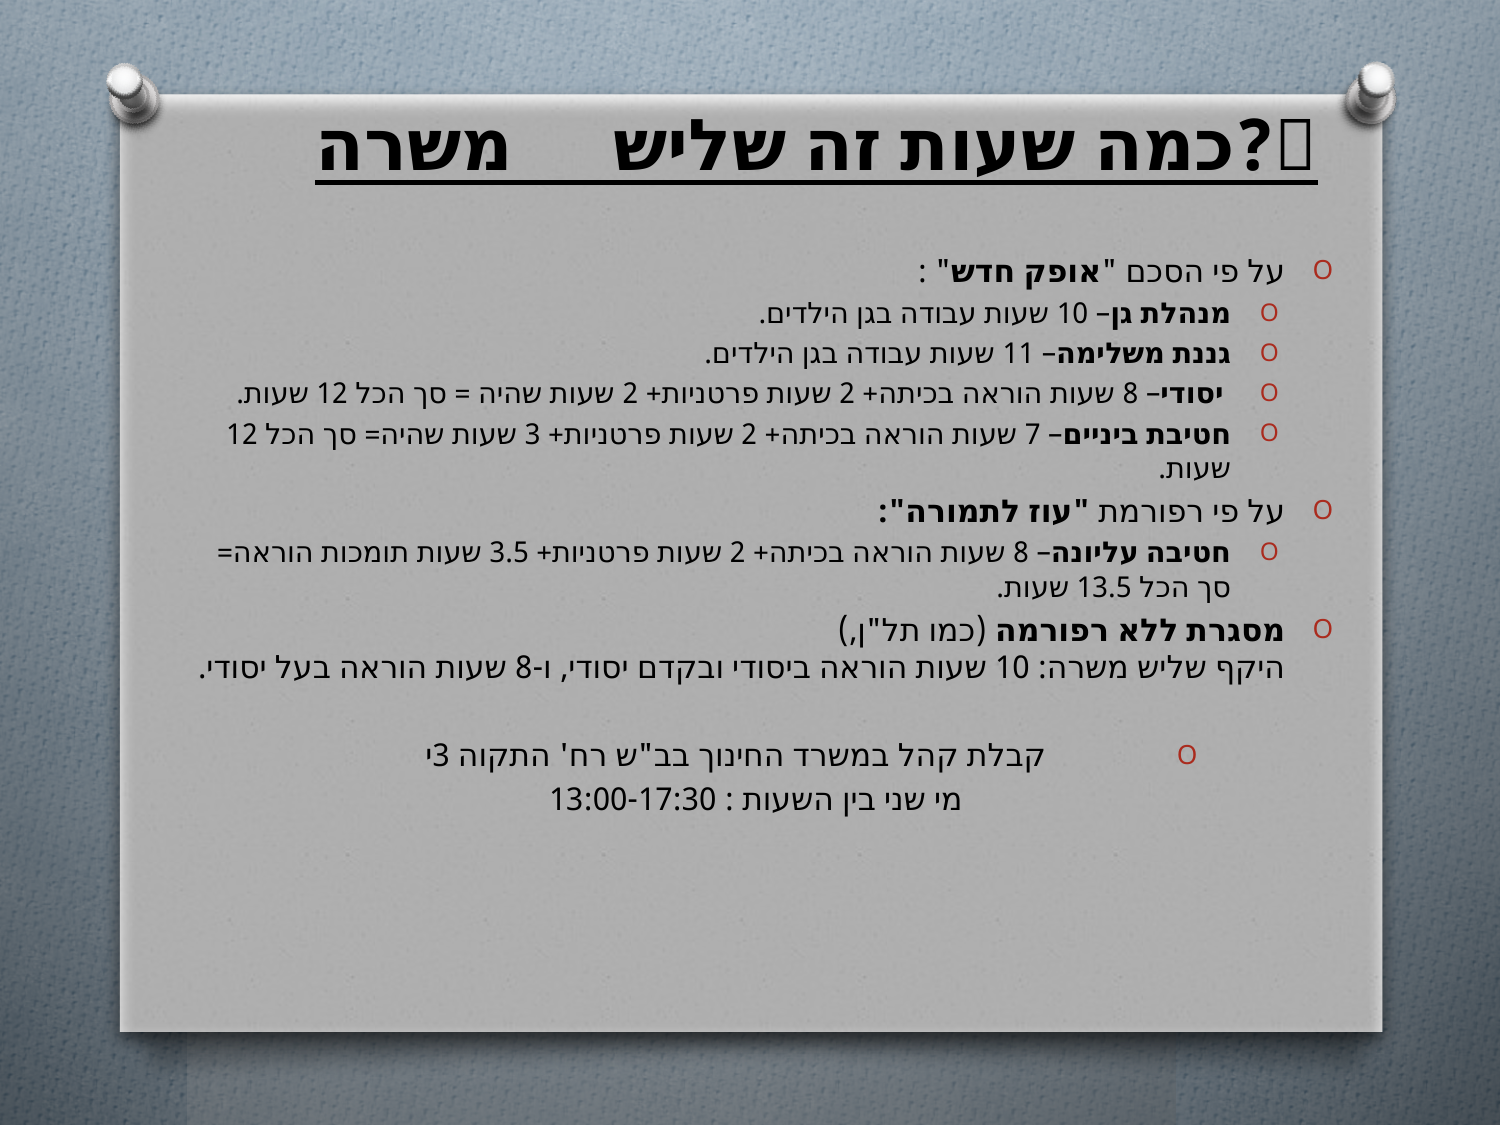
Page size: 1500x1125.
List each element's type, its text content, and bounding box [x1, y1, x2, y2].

list על פי הסכם "אופק חדש" : מנהלת גן– 10 שעות עבודה בגן הילדים. גננת משלימה– 11 שעות עבודה בגן הילדים. יסודי– 8 שעות הוראה בכיתה+ 2 שעות פרטניות+ 2 שעות שהיה = סך הכל 12 שעות. חטיבת ביניים– 7 שעות הוראה בכיתה+ 2 שעות פרטניות+ 3 שעות שהיה= סך הכל 12 שעות. על פי רפורמת "עוז לתמורה": חטיבה עליונה– 8 שעות הוראה בכיתה+ 2 שעות פרטניות+ 3.5 שעות תומכות הוראה= סך הכל 13.5 שעות. מסגרת ללא רפורמה (כמו תל"ן,) היקף שליש משרה: 10 שעות הוראה ביסודי ובקדם יסודי, ו-8 שעות הוראה בעל יסודי. קבלת קהל במשרד החינוך בב"ש רח' התקוה 3י מי שני בין השעות : 13:00-17:30 [171, 243, 1341, 860]
title כמה שעות זה שליש משרה?￼ [183, 90, 1326, 243]
picture [75, 29, 198, 153]
picture [1317, 35, 1439, 156]
